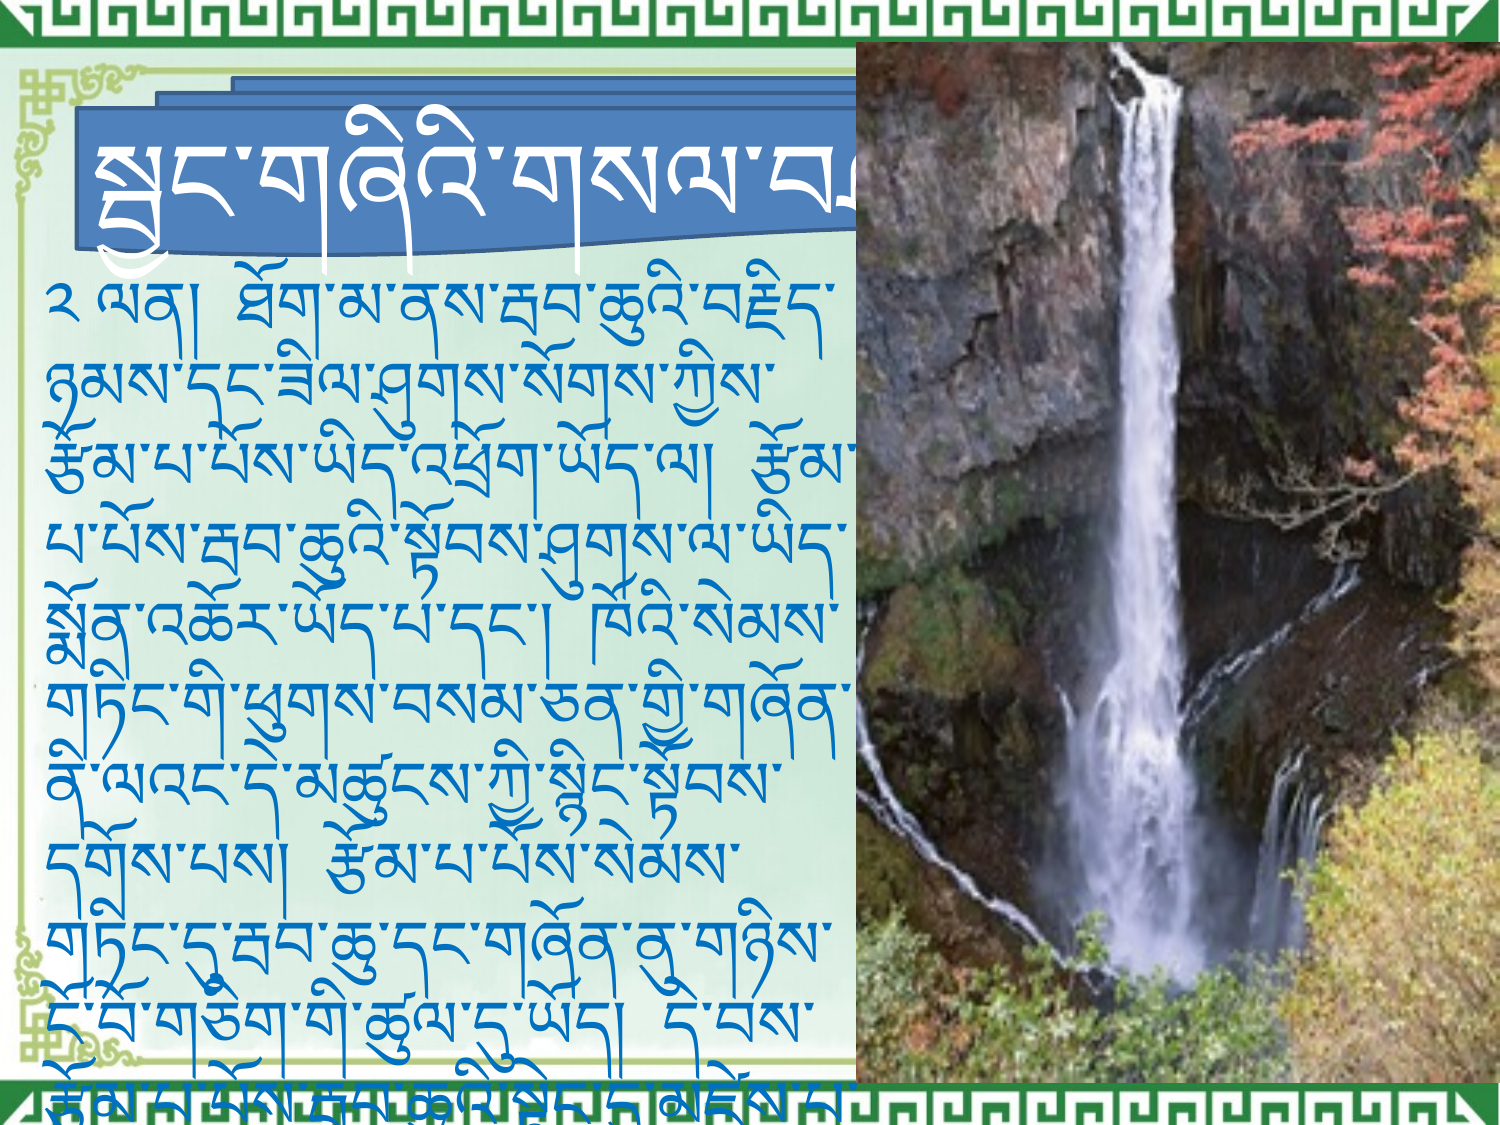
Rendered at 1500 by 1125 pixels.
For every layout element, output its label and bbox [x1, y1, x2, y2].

picture [855, 42, 1500, 1083]
list [0, 0, 1500, 1125]
